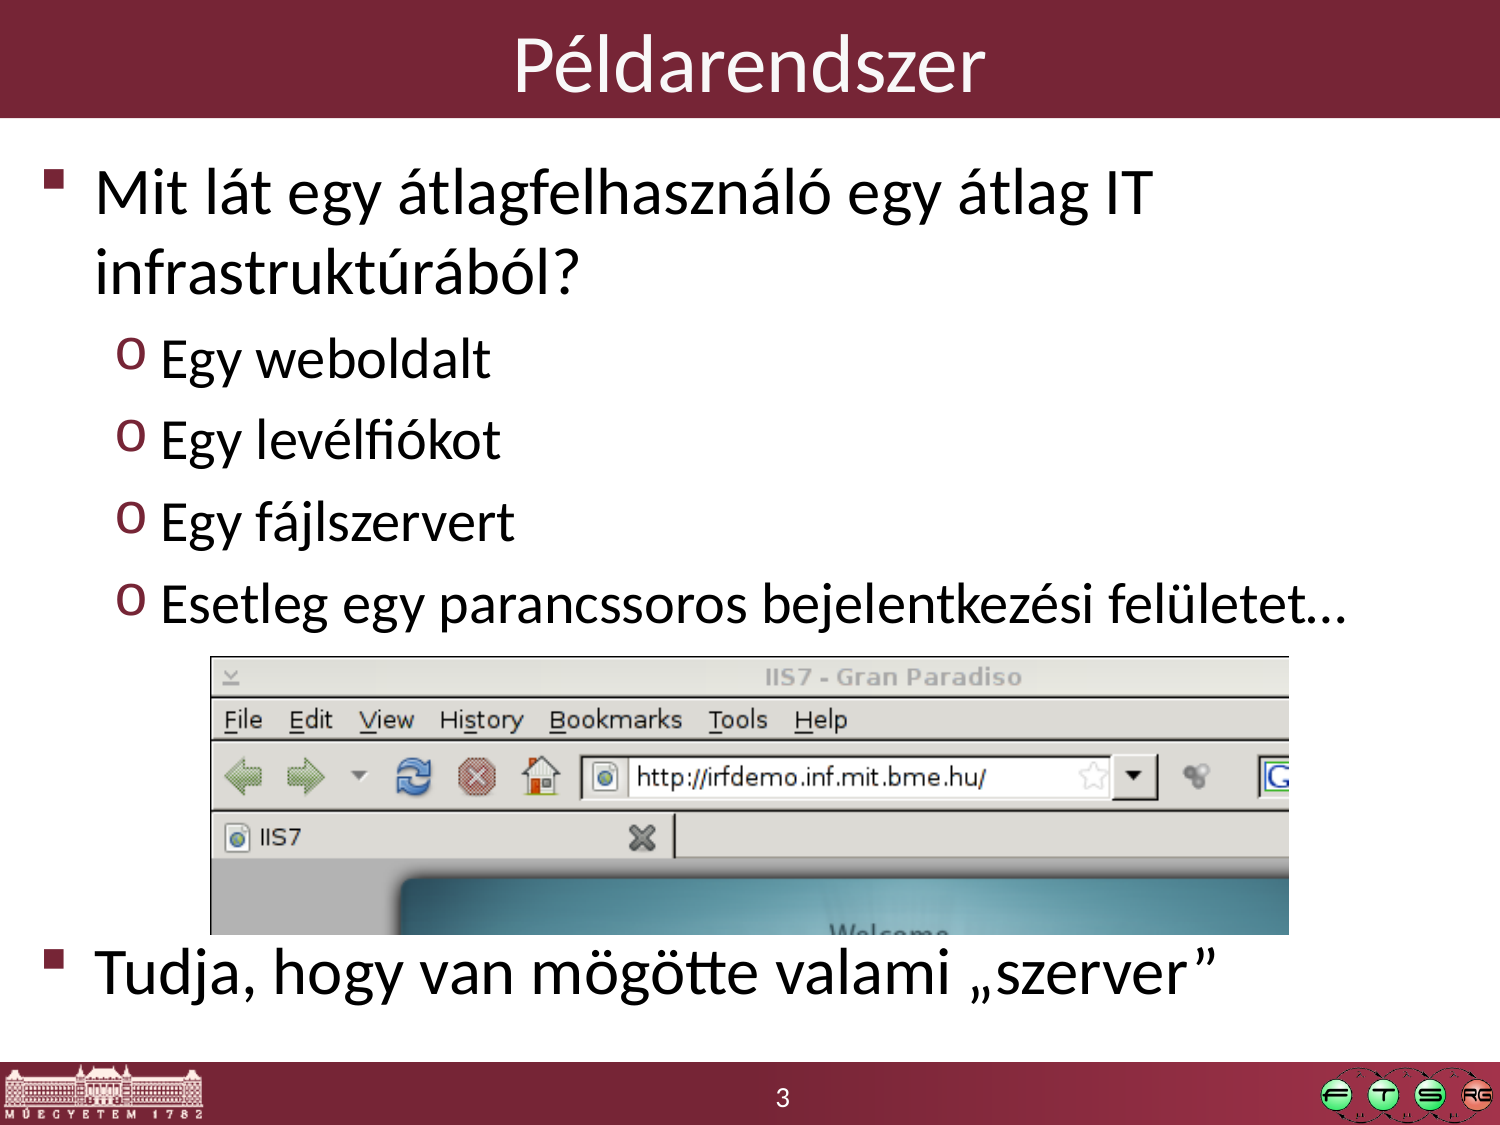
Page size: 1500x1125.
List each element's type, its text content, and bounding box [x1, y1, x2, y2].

list Mit lát egy átlagfelhasználó egy átlag IT infrastruktúrából? Egy weboldalt Egy levélfiókot Egy fájlszervert Esetleg egy parancssoros bejelentkezési felületet… Tudja, hogy van mögötte valami „szerver” [23, 140, 1477, 1048]
picture [0, 1063, 209, 1123]
title Példarendszer [0, 0, 1500, 119]
picture [1318, 1065, 1494, 1125]
picture [210, 656, 1290, 935]
